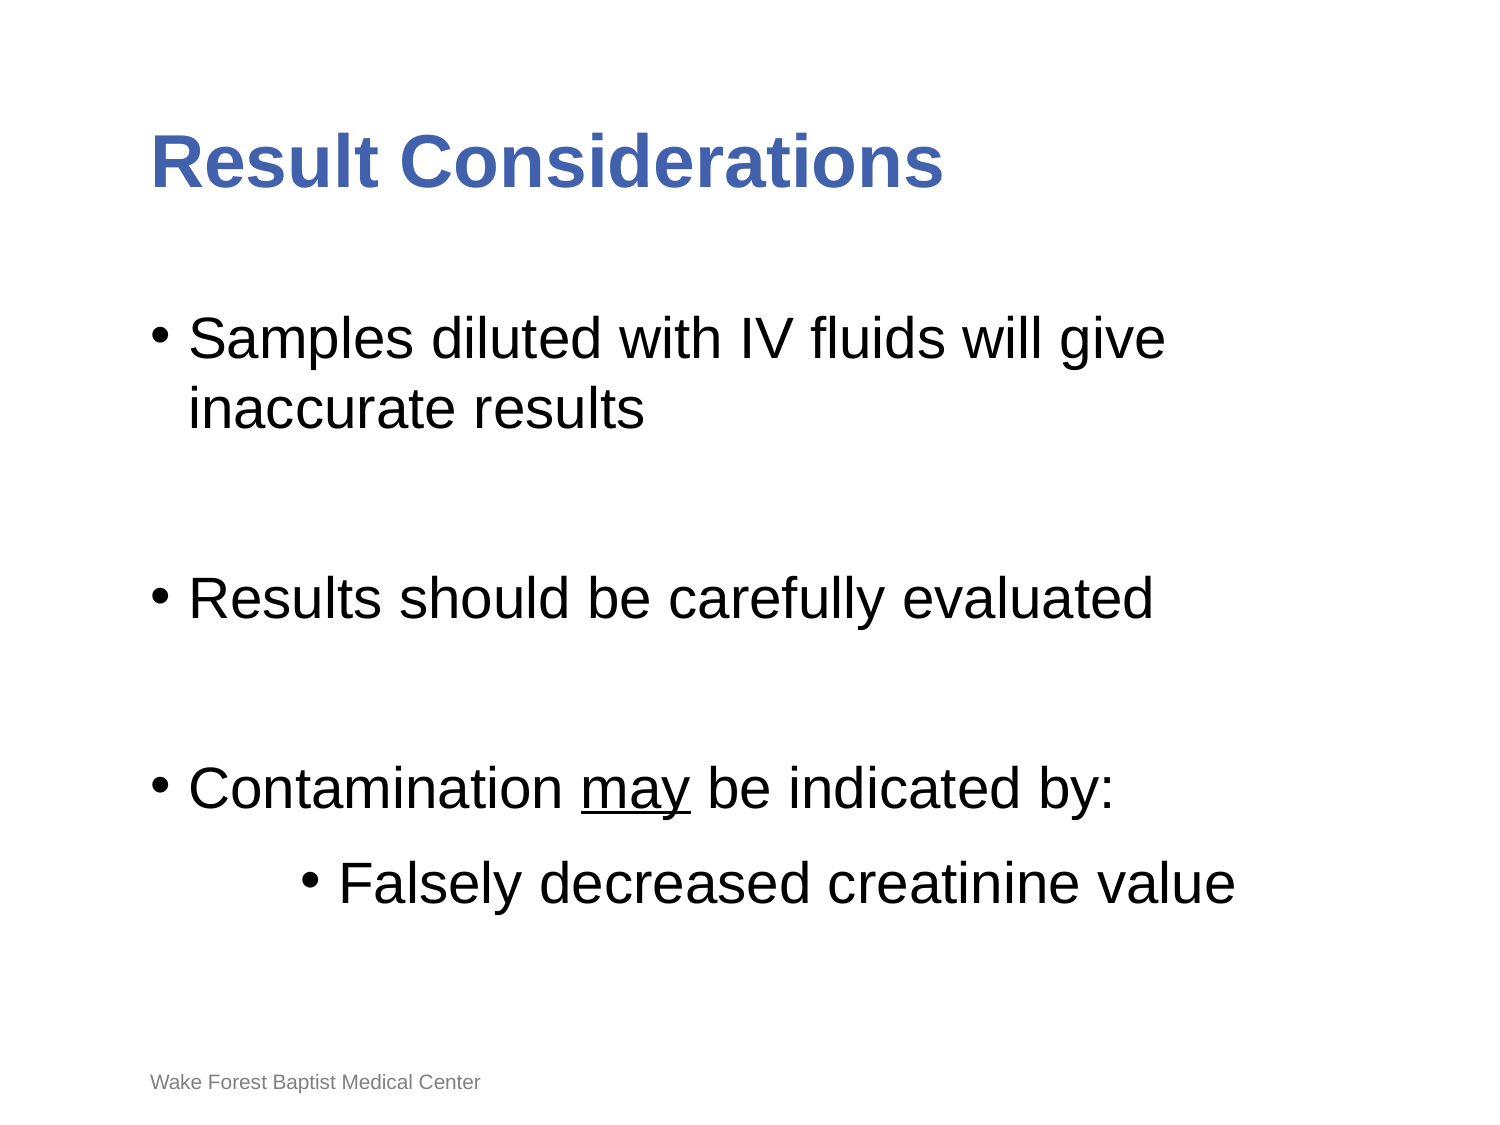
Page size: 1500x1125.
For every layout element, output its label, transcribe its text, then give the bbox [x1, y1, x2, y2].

title Result Considerations [150, 112, 1425, 204]
list Samples diluted with IV fluids will give inaccurate results Results should be carefully evaluated Contamination may be indicated by: Falsely decreased creatinine value [150, 299, 1425, 921]
